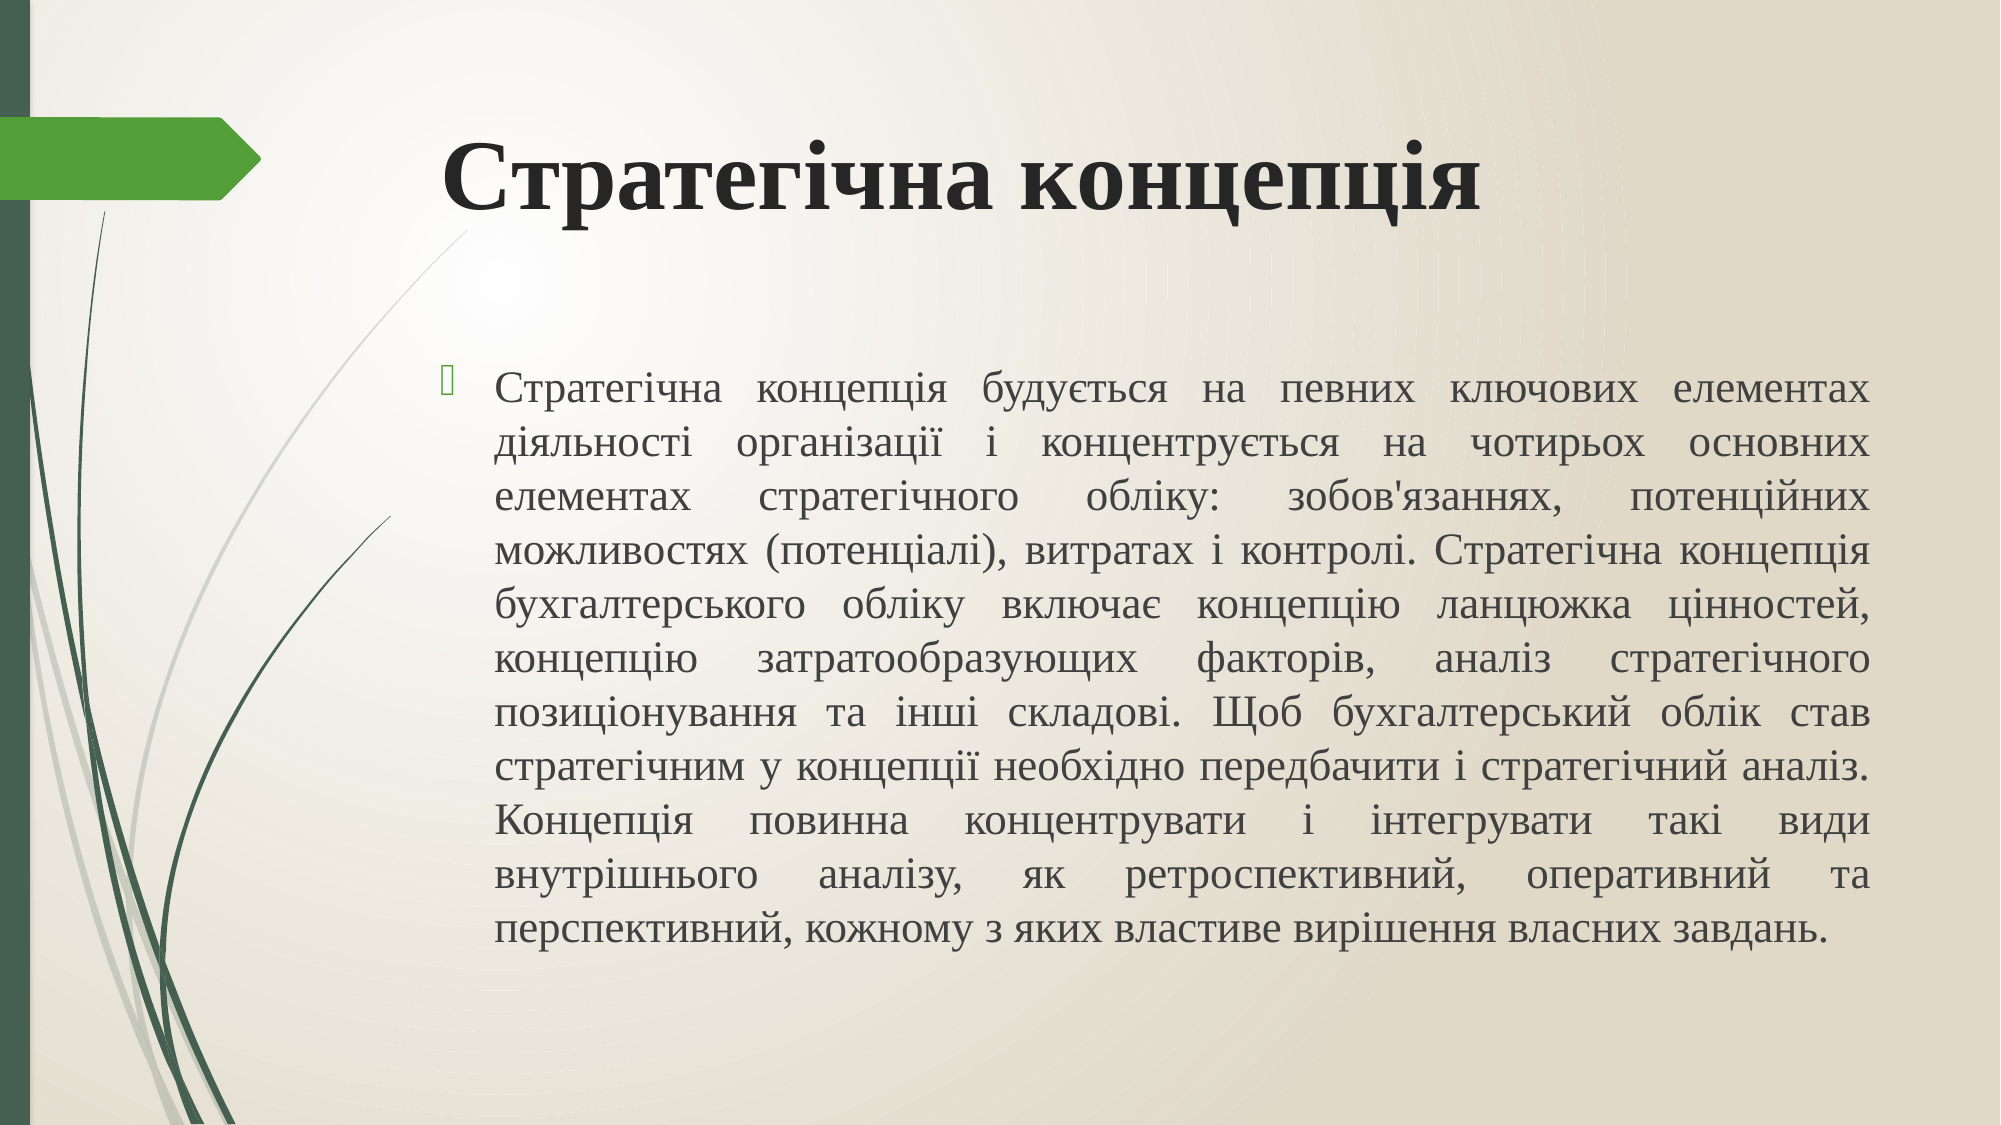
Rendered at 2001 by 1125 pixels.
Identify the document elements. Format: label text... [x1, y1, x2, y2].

title Стратегічна концепція [425, 102, 1888, 313]
list Стратегічна концепція будується на певних ключових елементах діяльності організації і концентрується на чотирьох основних елементах стратегічного обліку: зобов'язаннях, потенційних можливостях (потенціалі), витратах і контролі. Стратегічна концепція бухгалтерського обліку включає концепцію ланцюжка цінностей, концепцію затратообразующих факторів, аналіз стратегічного позиціонування та інші складові. Щоб бухгалтерський облік став стратегічним у концепції необхідно передбачити і стратегічний аналіз. Концепція повинна концентрувати і інтегрувати такі види внутрішнього аналізу, як ретроспективний, оперативний та перспективний, кожному з яких властиве вирішення власних завдань. [424, 350, 1888, 970]
